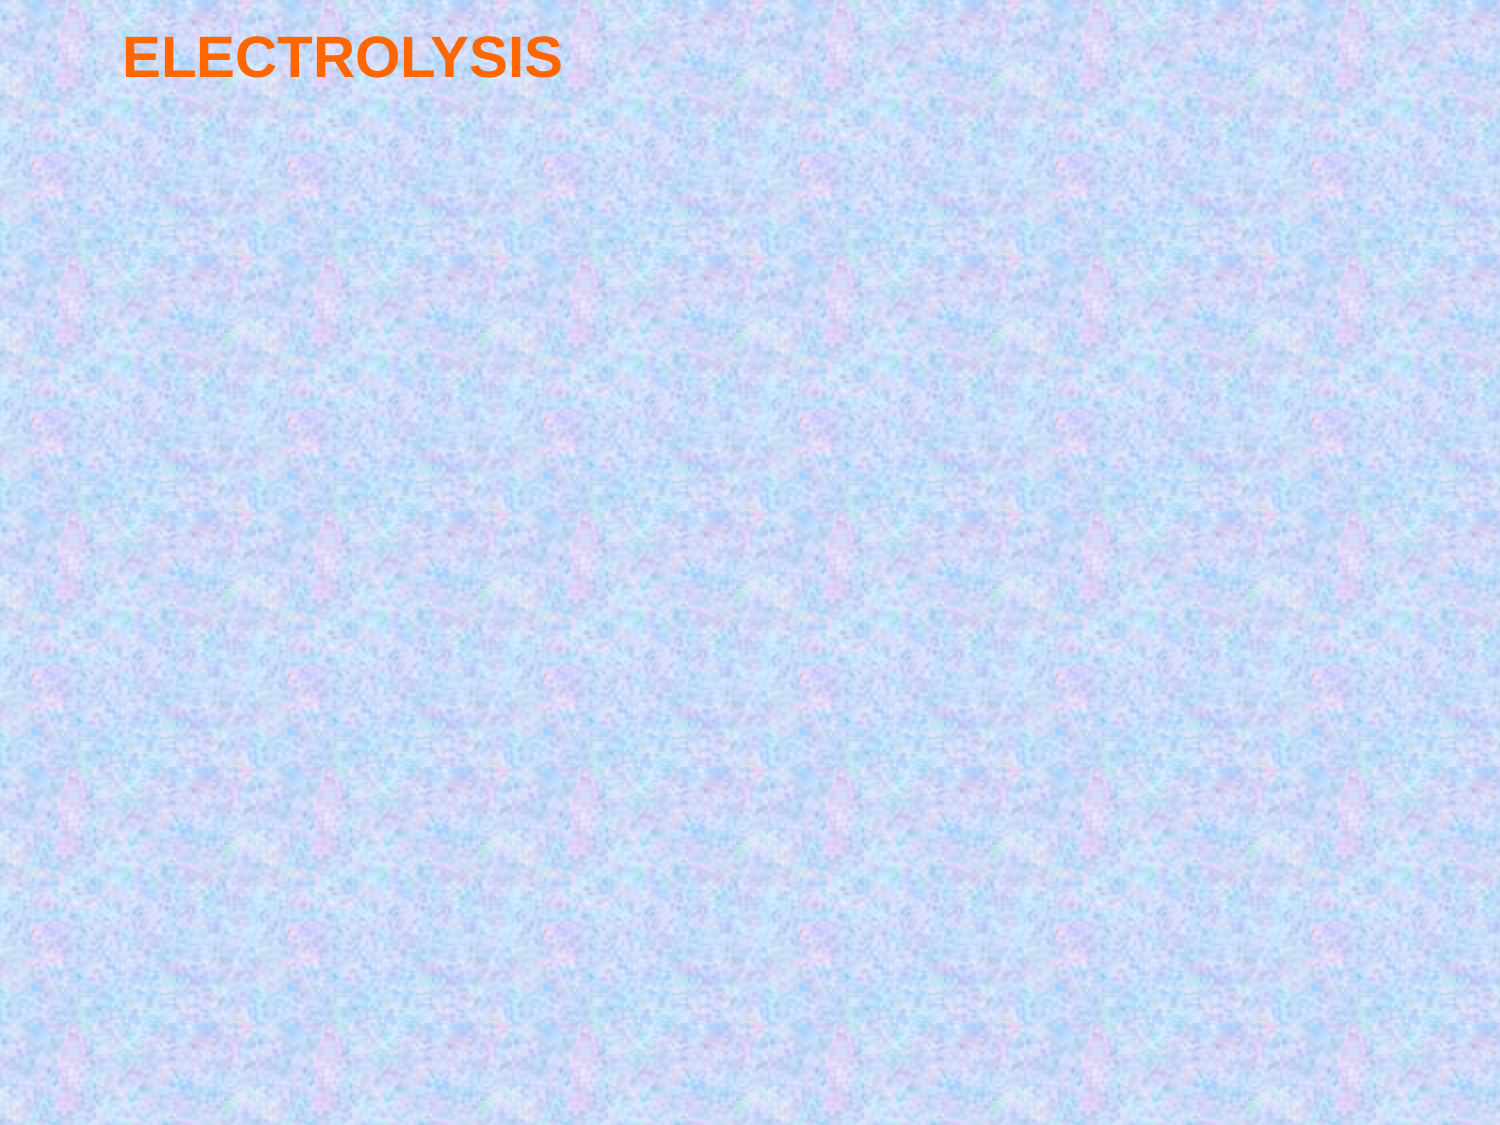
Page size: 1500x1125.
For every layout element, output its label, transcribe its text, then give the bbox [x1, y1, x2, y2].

picture [0, 0, 1500, 1125]
title ELECTROLYSIS [91, 8, 1280, 99]
